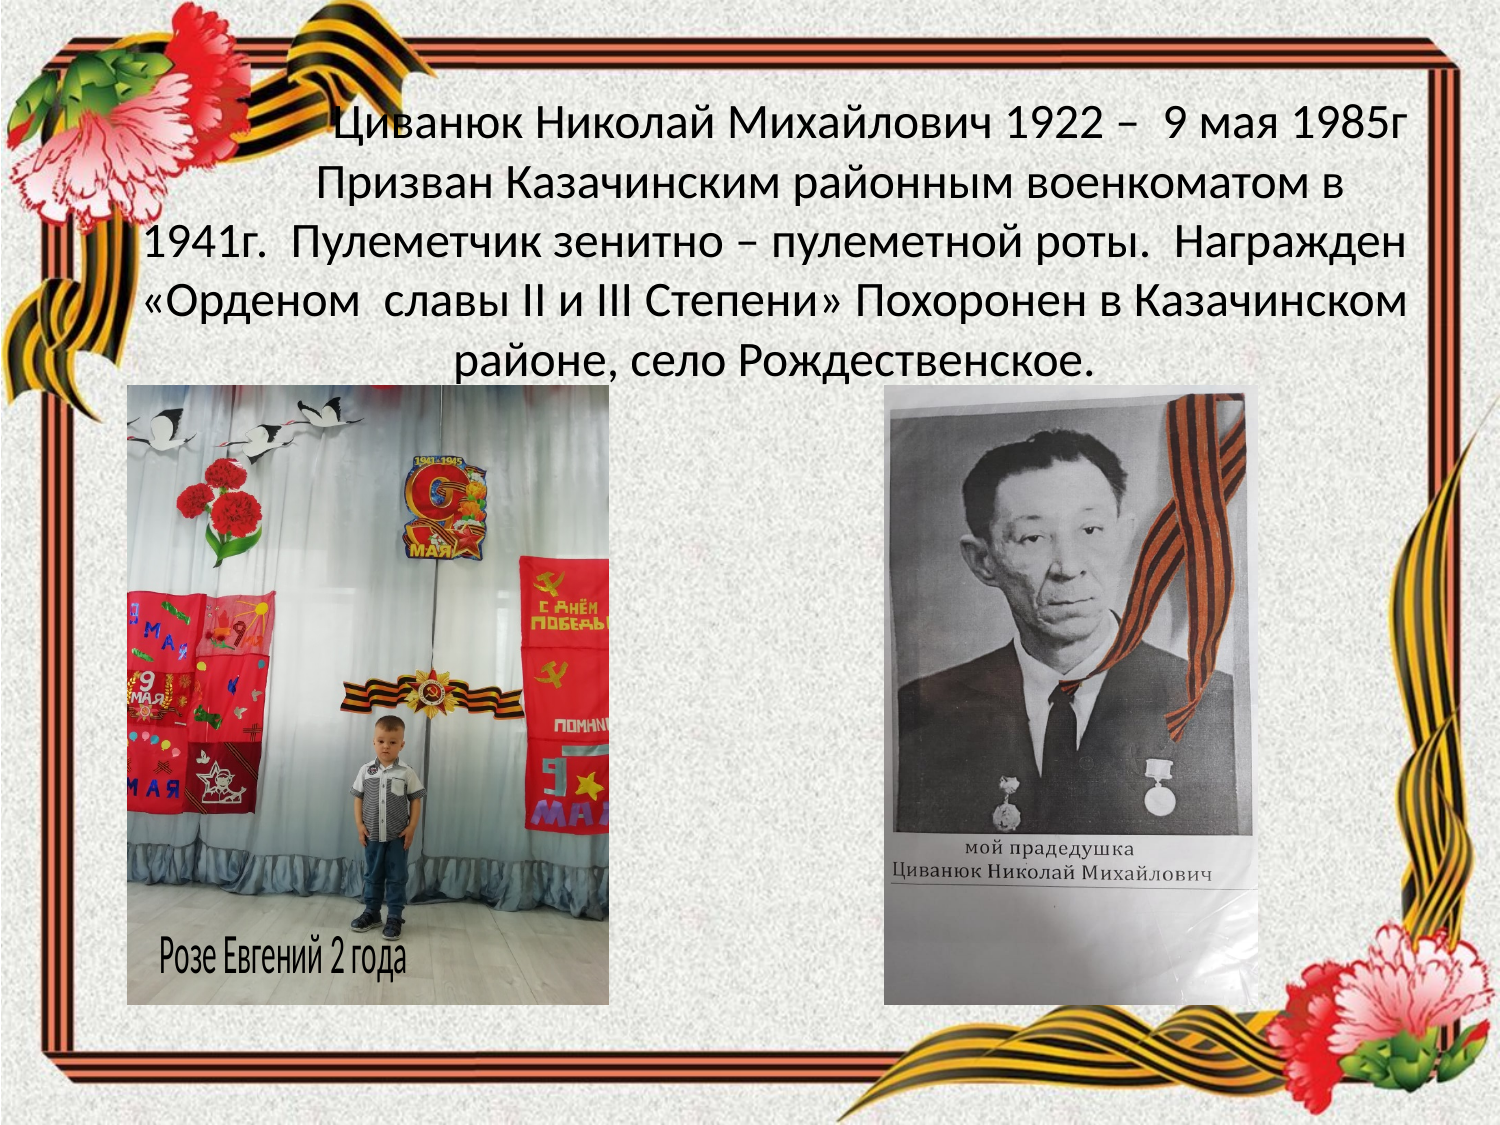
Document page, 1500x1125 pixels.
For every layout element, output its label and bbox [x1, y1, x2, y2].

list [884, 385, 1259, 917]
list [127, 385, 609, 1006]
picture [1, 0, 1500, 1125]
